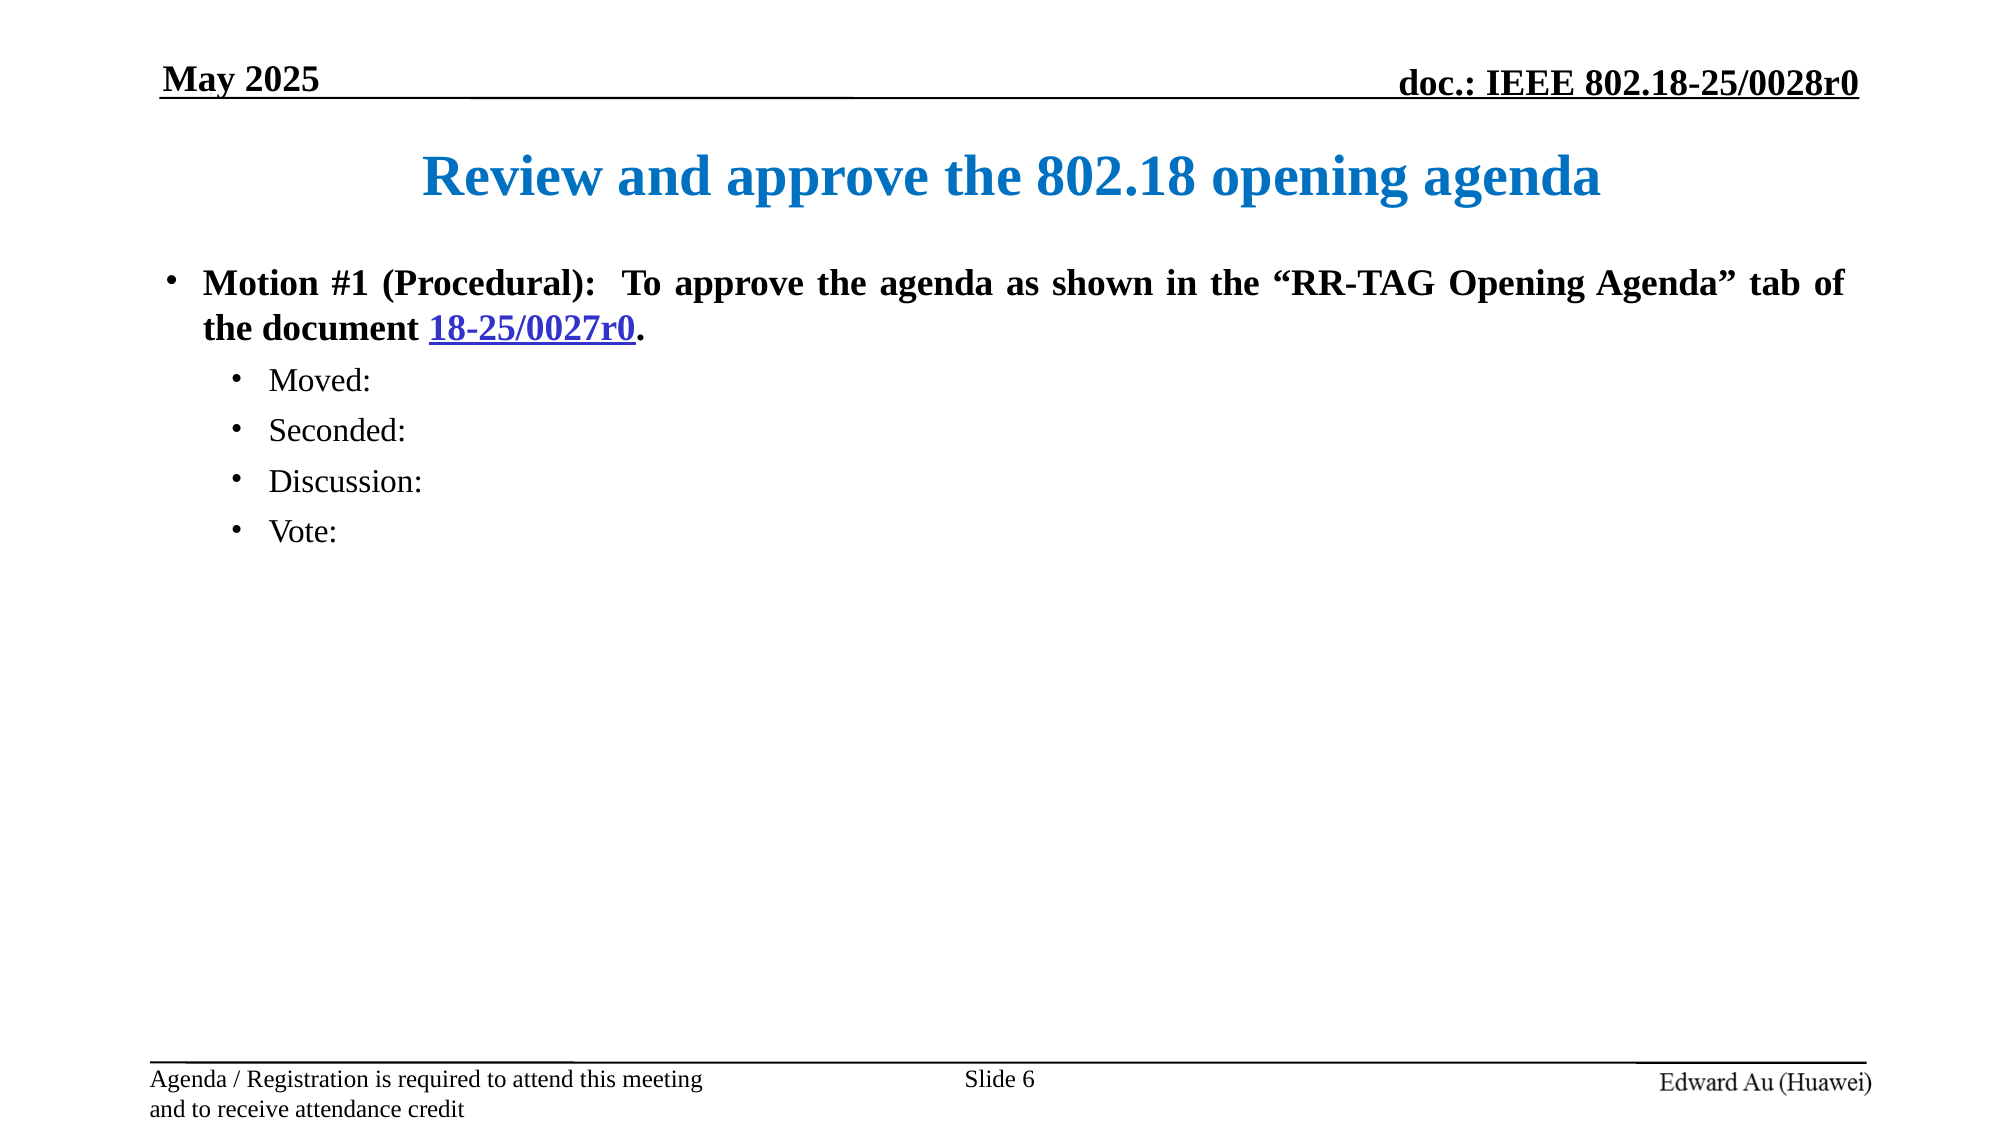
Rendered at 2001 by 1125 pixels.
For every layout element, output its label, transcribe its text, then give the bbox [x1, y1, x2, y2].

picture [1174, 1058, 1887, 1113]
list Motion #1 (Procedural): To approve the agenda as shown in the “RR-TAG Opening Agenda” tab of the document 18-25/0027r0. Moved: Seconded: Discussion: Vote: [149, 250, 1882, 926]
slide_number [162, 54, 663, 99]
title Review and approve the 802.18 opening agenda [162, 99, 1864, 246]
slide_number Slide 6 [933, 1061, 1067, 1123]
